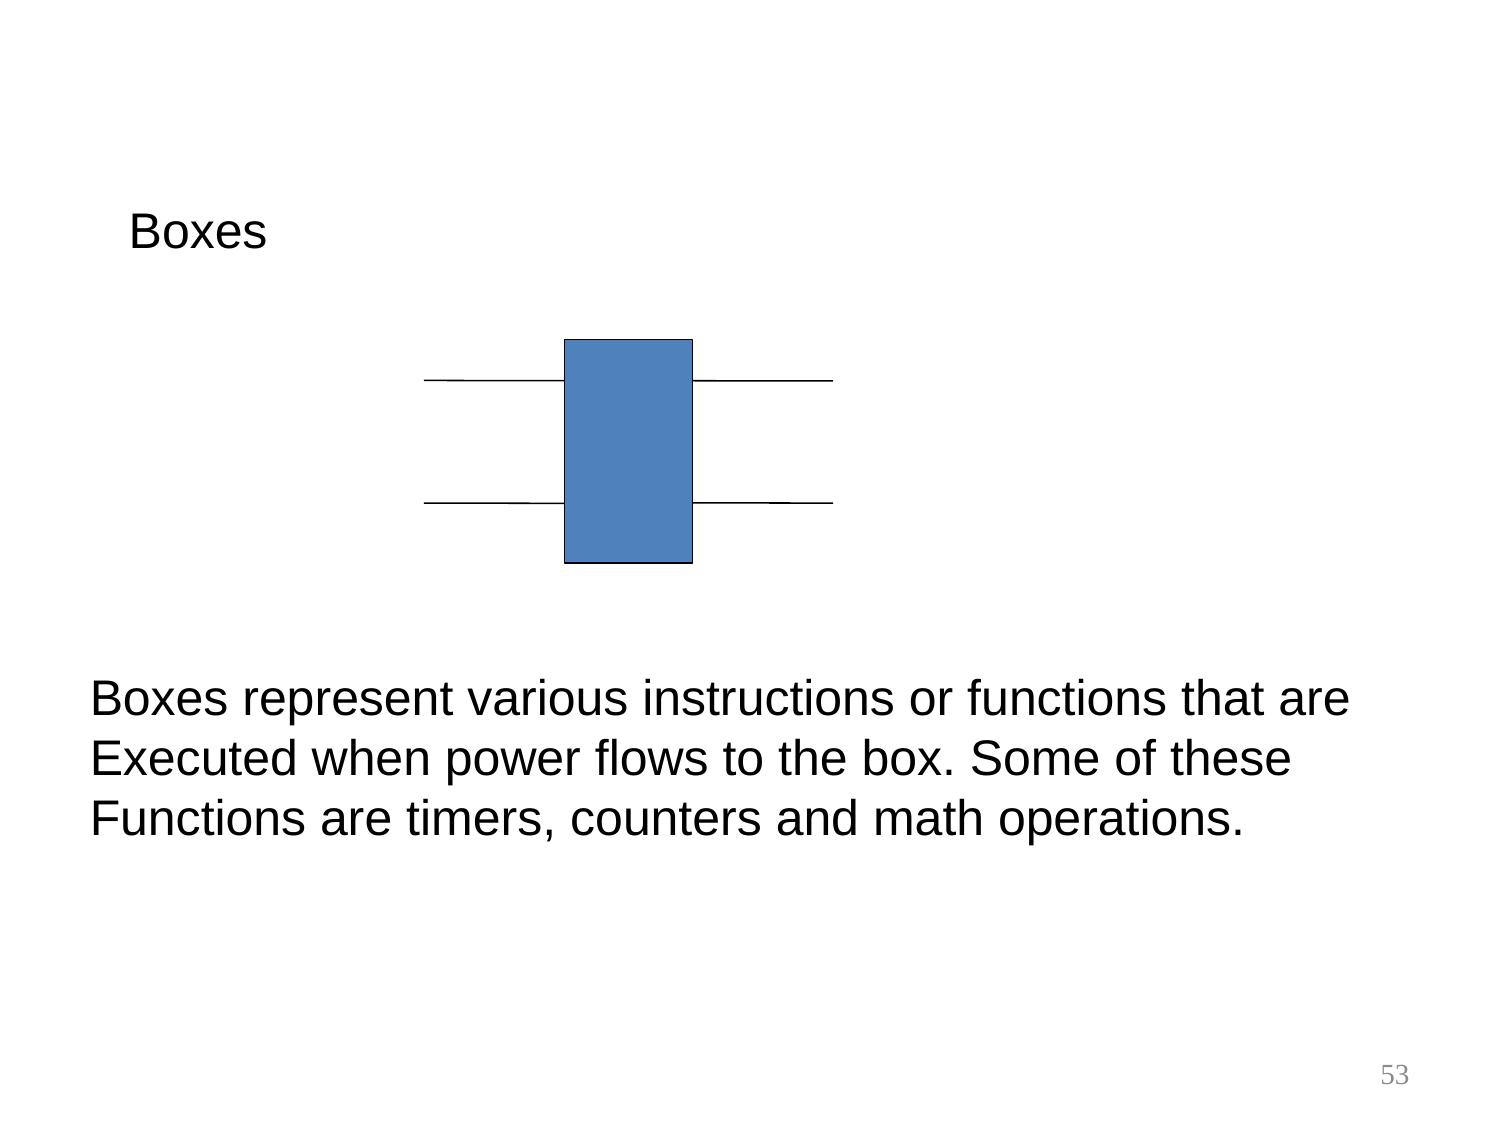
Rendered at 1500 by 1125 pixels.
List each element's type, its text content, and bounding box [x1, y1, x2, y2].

text_box Boxes represent various instructions or functions that are Executed when power flows to the box. Some of these Functions are timers, counters and math operations. [75, 657, 1437, 853]
slide_number 53 [1074, 1042, 1425, 1103]
text_box [564, 339, 693, 563]
text_box Boxes [114, 191, 283, 267]
